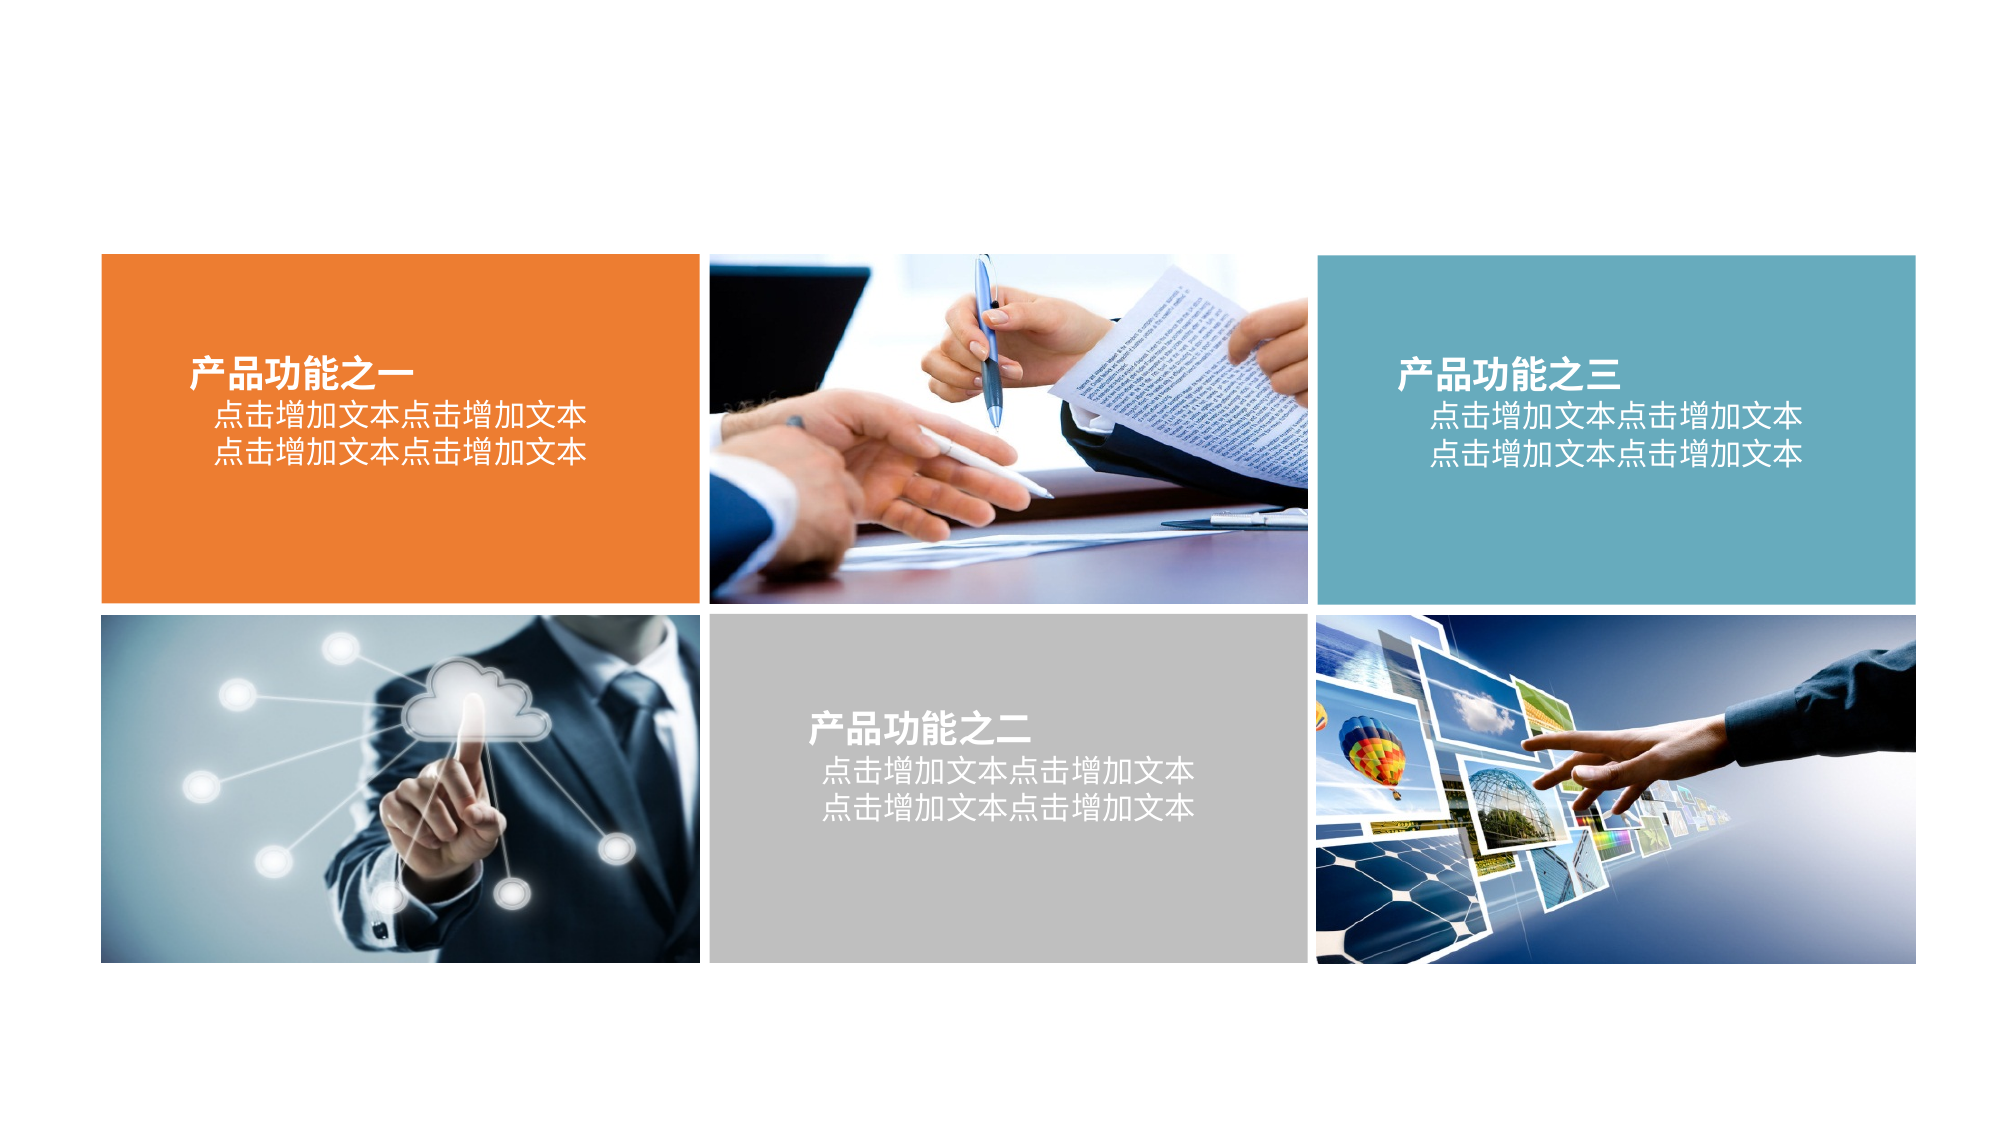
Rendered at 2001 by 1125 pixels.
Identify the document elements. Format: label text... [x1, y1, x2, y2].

picture [709, 254, 1308, 604]
picture [101, 615, 700, 964]
text_box 产品功能之三 点击增加文本点击增加文本 点击增加文本点击增加文本 [1317, 254, 1917, 606]
text_box 产品功能之二 点击增加文本点击增加文本 点击增加文本点击增加文本 [709, 613, 1309, 964]
text_box 产品功能之一 点击增加文本点击增加文本 点击增加文本点击增加文本 [101, 253, 701, 604]
picture [1316, 615, 1916, 964]
